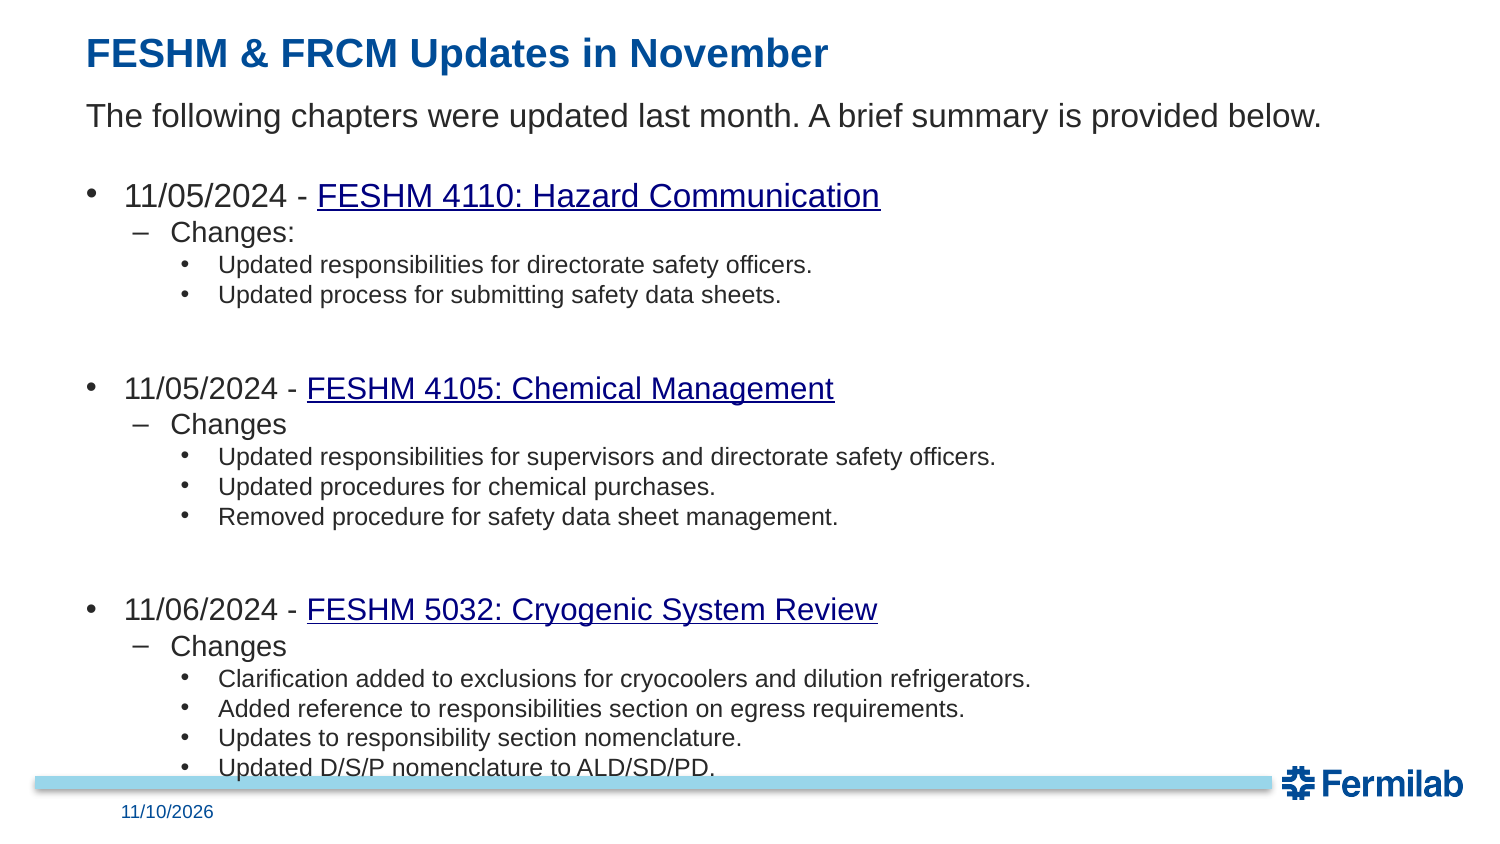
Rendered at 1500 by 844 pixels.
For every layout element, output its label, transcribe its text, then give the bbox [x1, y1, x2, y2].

title FESHM & FRCM Updates in November [85, 22, 1499, 76]
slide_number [120, 800, 232, 830]
picture [1282, 766, 1463, 800]
list The following chapters were updated last month. A brief summary is provided below. 11/05/2024 - FESHM 4110: Hazard Communication Changes: Updated responsibilities for directorate safety officers. Updated process for submitting safety data sheets. 11/05/2024 - FESHM 4105: Chemical Management Changes Updated responsibilities for supervisors and directorate safety officers. Updated procedures for chemical purchases. Removed procedure for safety data sheet management. 11/06/2024 - FESHM 5032: Cryogenic System Review Changes Clarification added to exclusions for cryocoolers and dilution refrigerators. Added reference to responsibilities section on egress requirements. Updates to responsibility section nomenclature. Updated D/S/P nomenclature to ALD/SD/PD. [85, 93, 1452, 735]
